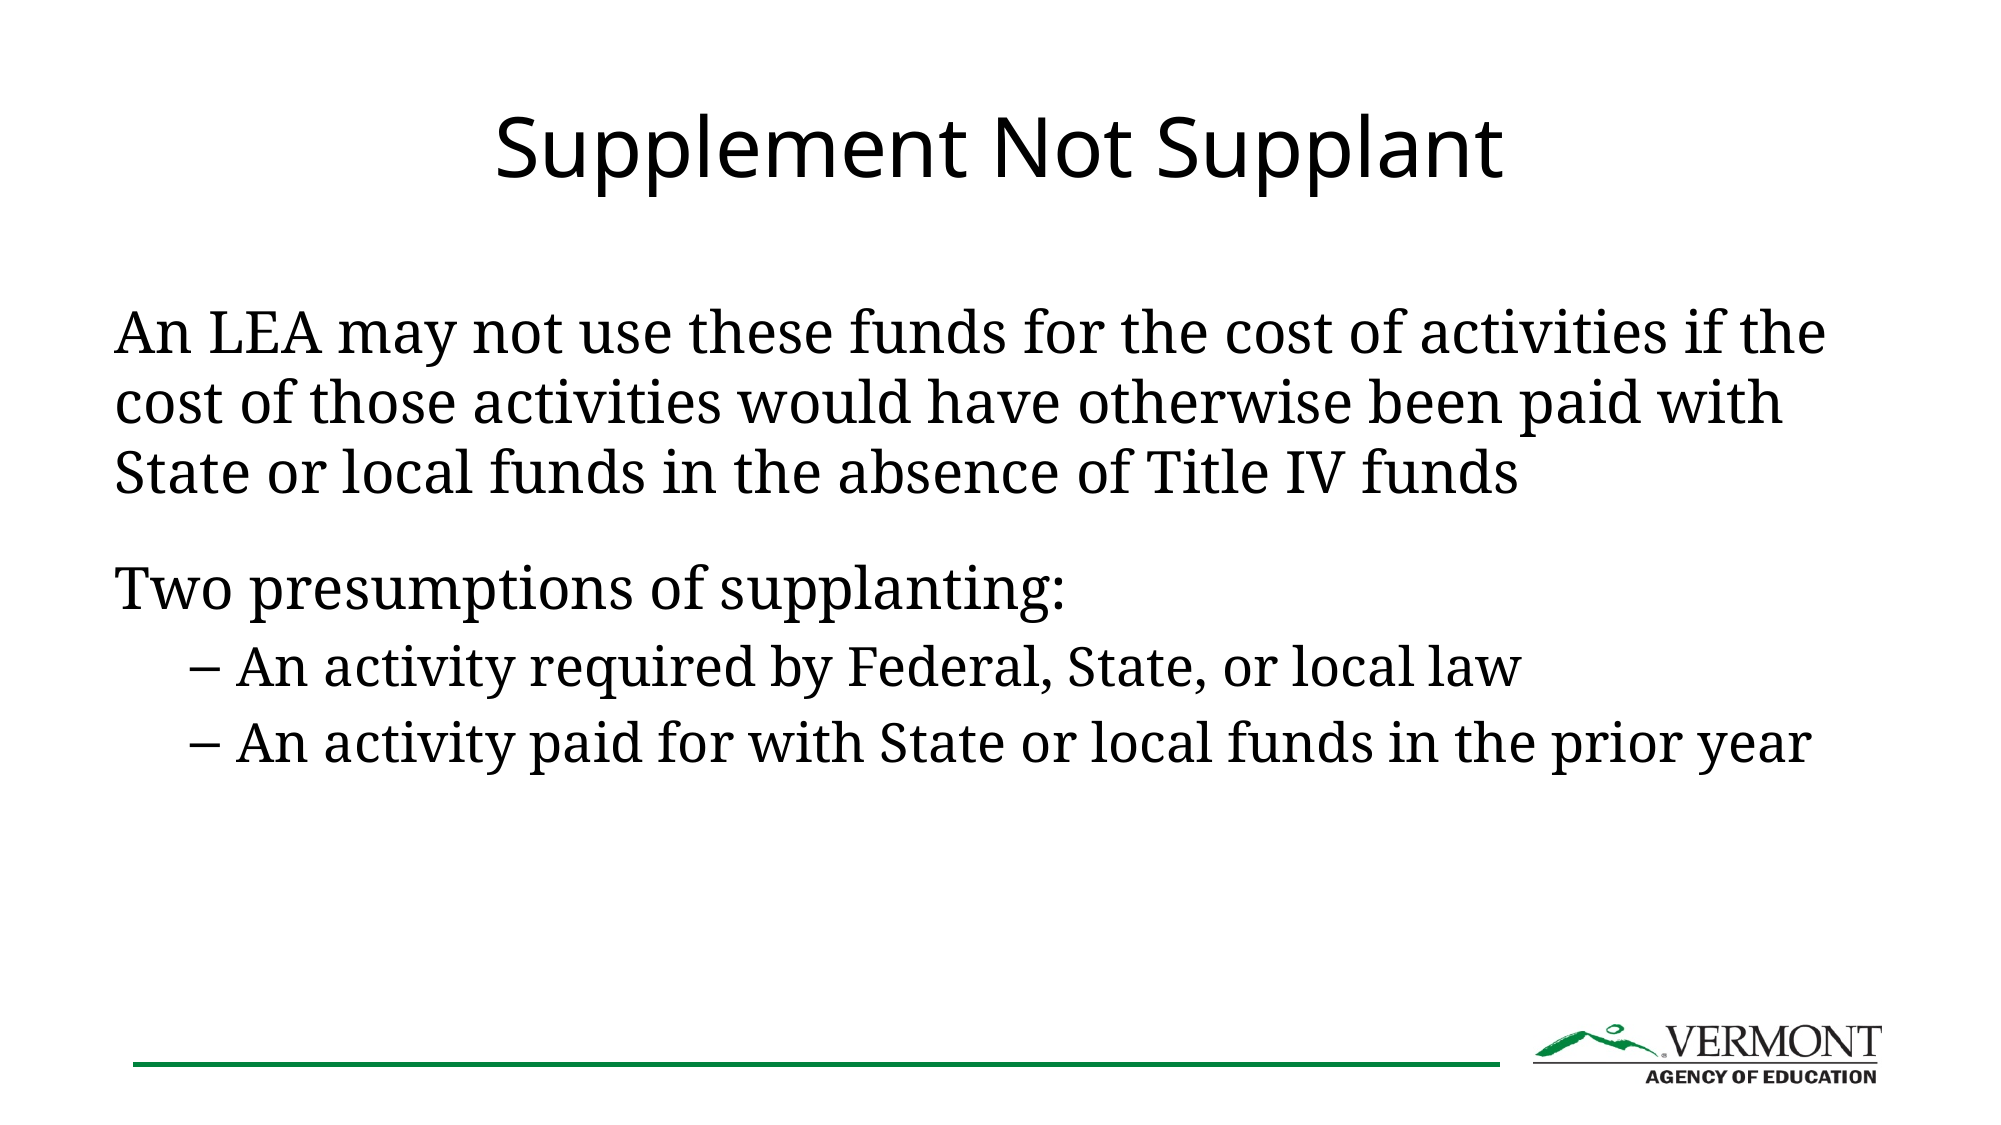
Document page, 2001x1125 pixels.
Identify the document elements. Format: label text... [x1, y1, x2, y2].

title Supplement Not Supplant [99, 50, 1900, 238]
list An LEA may not use these funds for the cost of activities if the cost of those activities would have otherwise been paid with State or local funds in the absence of Title IV funds Two presumptions of supplanting: An activity required by Federal, State, or local law An activity paid for with State or local funds in the prior year [99, 287, 1884, 1000]
picture [1533, 1024, 1882, 1101]
